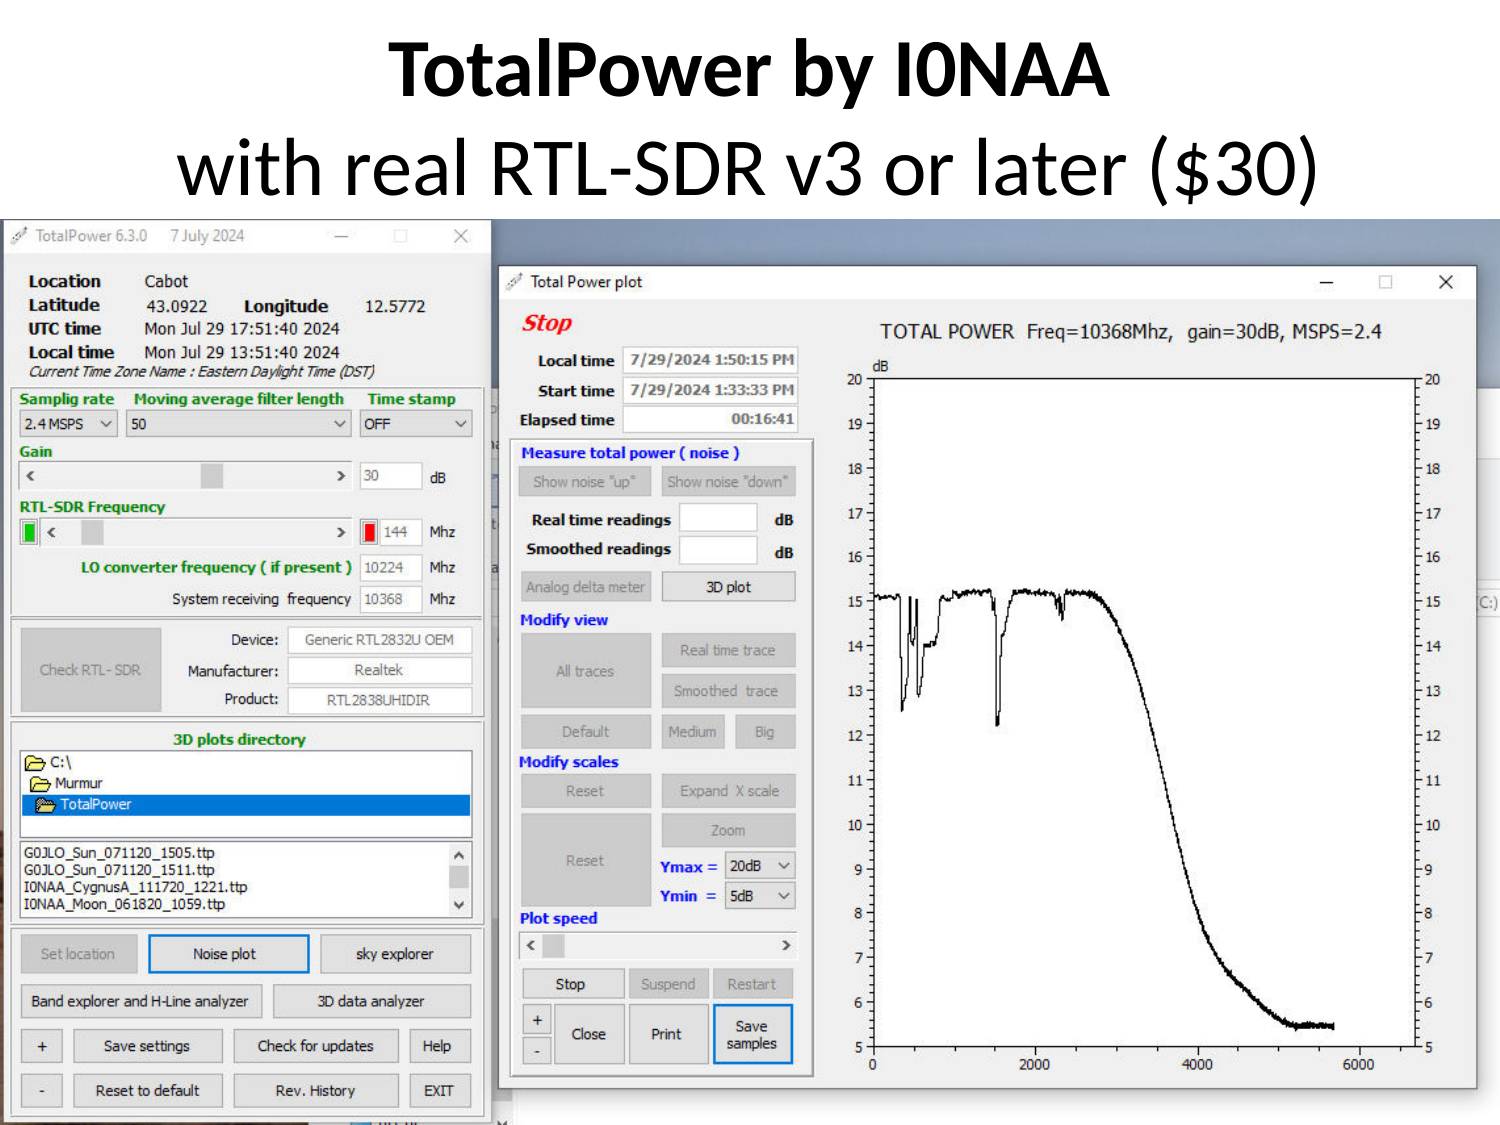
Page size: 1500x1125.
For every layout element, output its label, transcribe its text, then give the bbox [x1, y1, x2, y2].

title TotalPower by I0NAA with real RTL-SDR v3 or later ($30) [75, 5, 1425, 218]
picture [0, 219, 1500, 1125]
